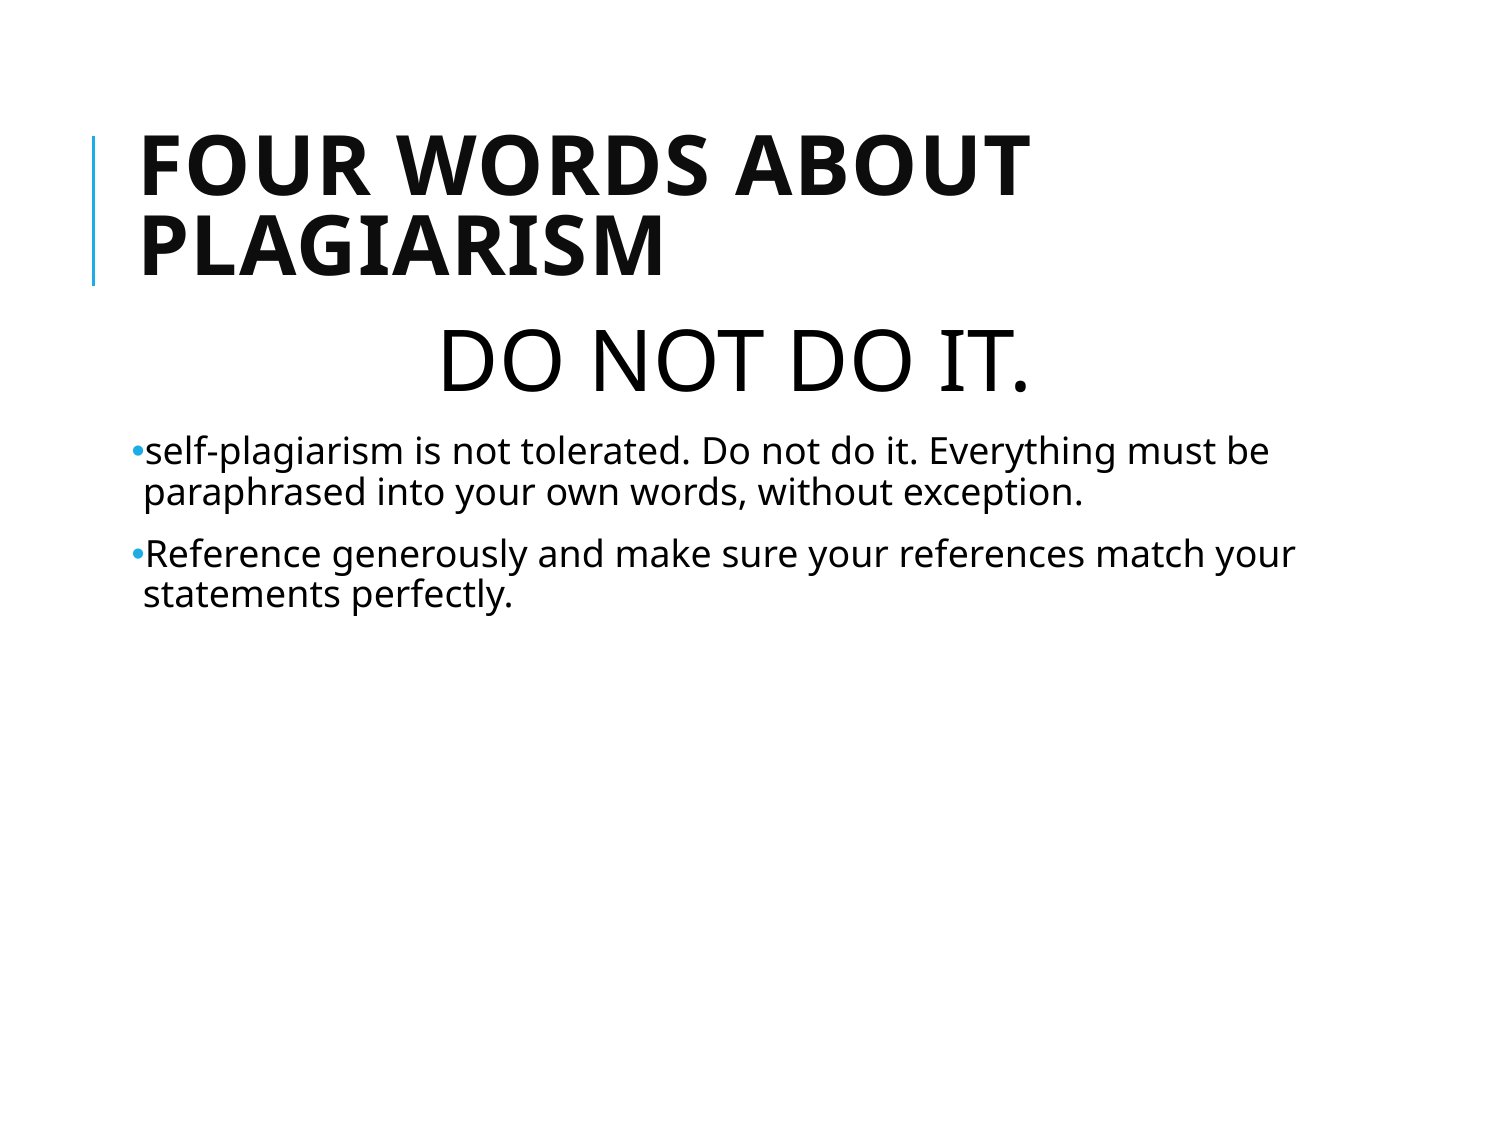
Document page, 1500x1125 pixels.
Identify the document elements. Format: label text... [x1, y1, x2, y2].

list DO NOT DO IT. self-plagiarism is not tolerated. Do not do it. Everything must be paraphrased into your own words, without exception. Reference generously and make sure your references match your statements perfectly. [126, 312, 1322, 1035]
title FOUR words about plagiarism [126, 134, 1322, 289]
